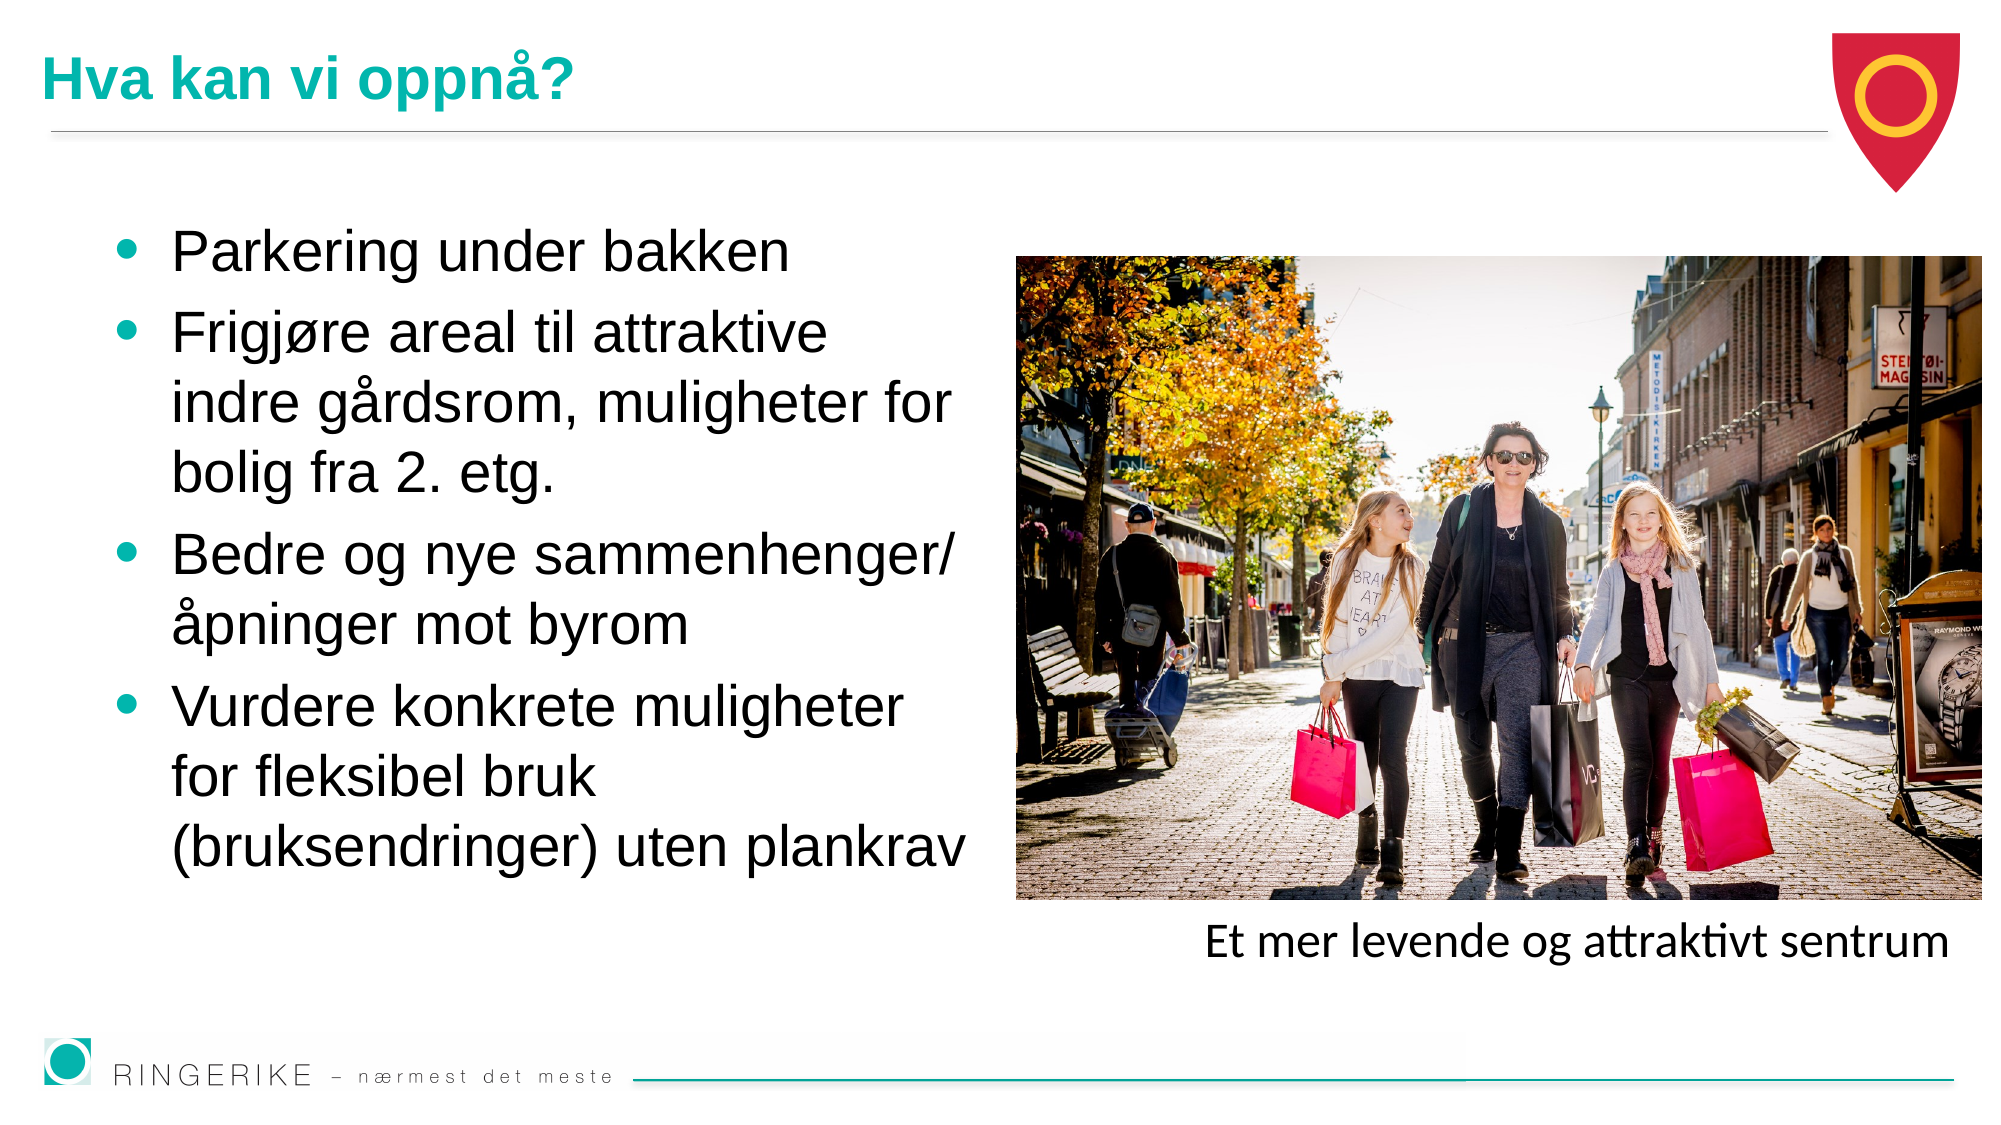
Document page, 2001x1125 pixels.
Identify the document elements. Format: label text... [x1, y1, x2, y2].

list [1016, 256, 1982, 900]
picture [38, 1032, 1466, 1091]
title Hva kan vi oppnå? [26, 33, 1713, 118]
list Parkering under bakken Frigjøre areal til attraktive indre gårdsrom, muligheter for bolig fra 2. etg. Bedre og nye sammenhenger/ åpninger mot byrom Vurdere konkrete muligheter for fleksibel bruk (bruksendringer) uten plankrav [99, 205, 984, 1005]
text_box Et mer levende og attraktivt sentrum [1189, 908, 1977, 975]
picture [1828, 33, 1964, 199]
